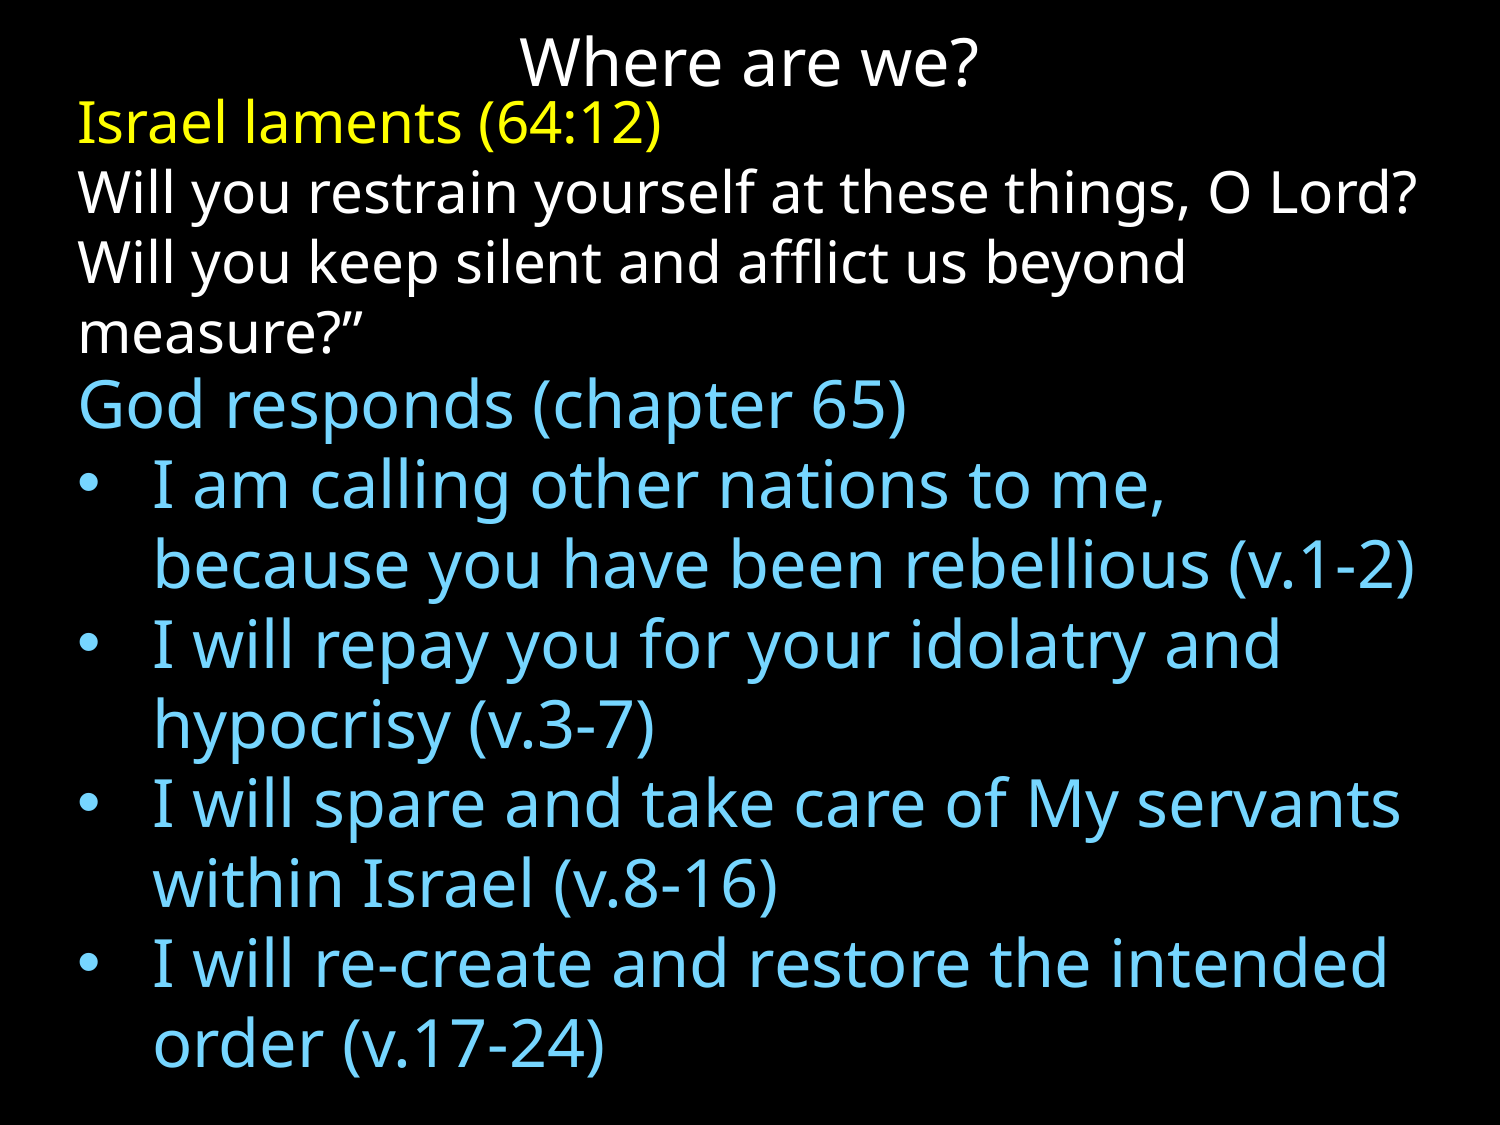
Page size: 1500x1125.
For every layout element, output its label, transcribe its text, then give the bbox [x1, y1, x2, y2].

text_box Israel laments (64:12) Will you restrain yourself at these things, O Lord? Will you keep silent and afflict us beyond measure?” [61, 113, 1438, 334]
title Where are we? [103, 16, 1397, 113]
text_box God responds (chapter 65) I am calling other nations to me, because you have been rebellious (v.1-2) I will repay you for your idolatry and hypocrisy (v.3-7) I will spare and take care of My servants within Israel (v.8-16) I will re-create and restore the intended order (v.17-24) [61, 334, 1438, 1108]
